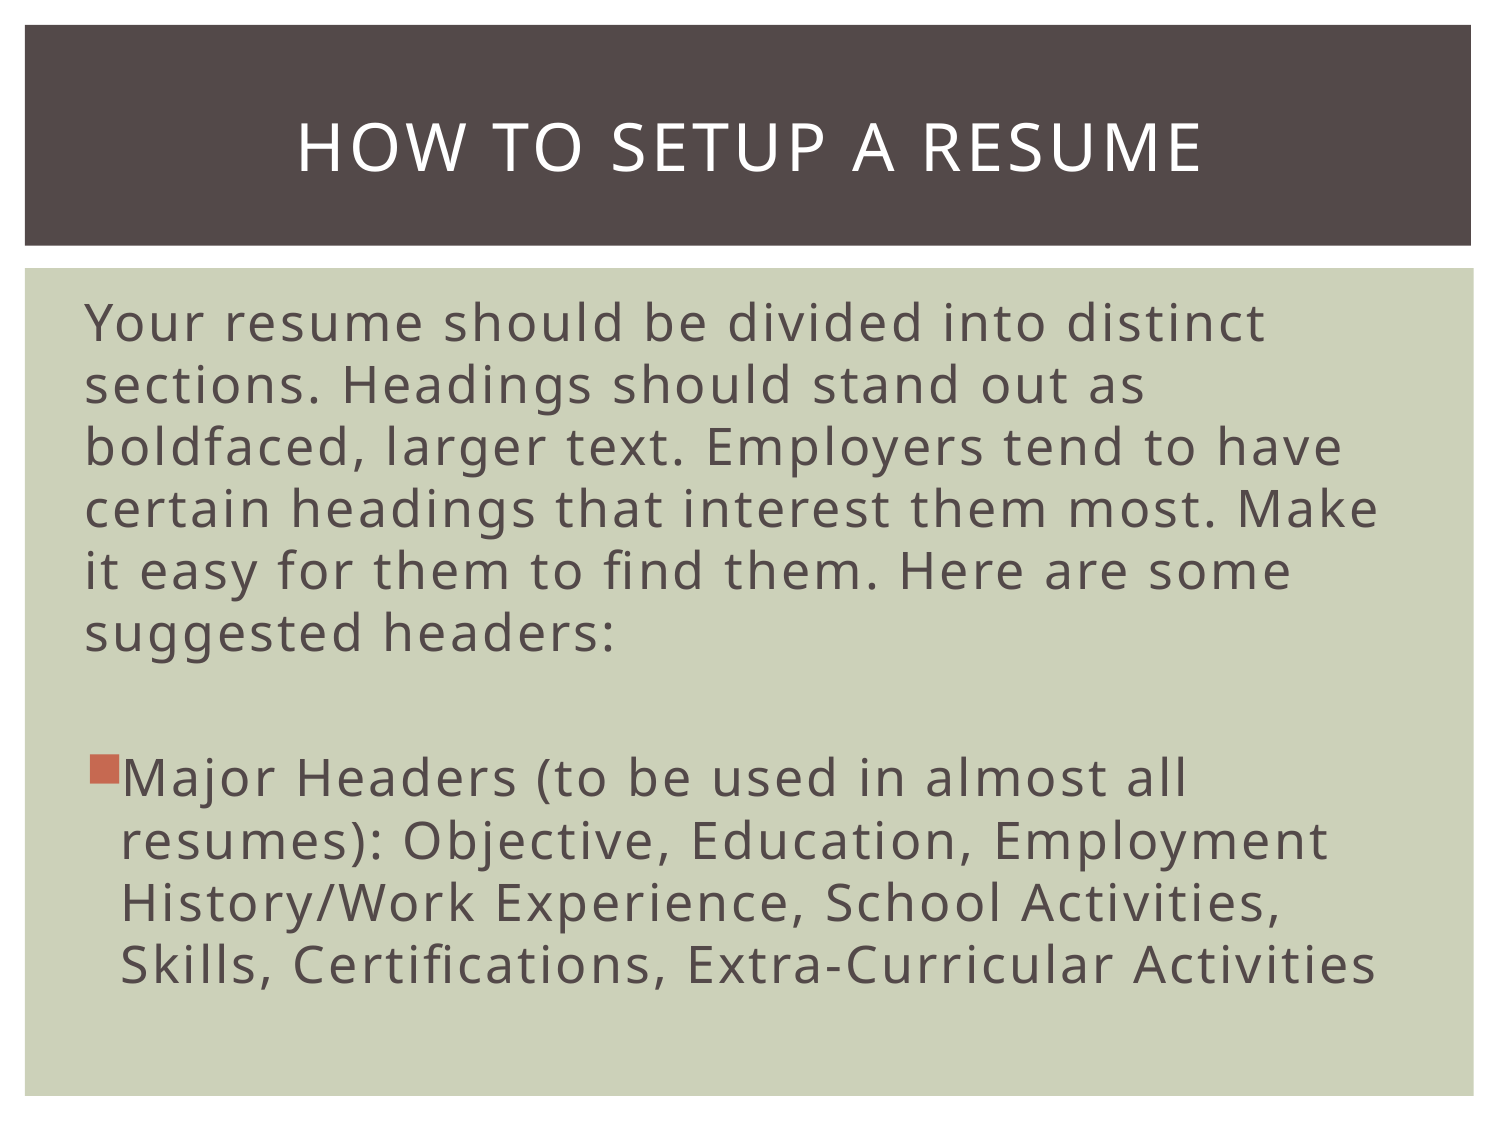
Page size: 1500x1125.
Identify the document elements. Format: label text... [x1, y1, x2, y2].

list Your resume should be divided into distinct sections. Headings should stand out as boldfaced, larger text. Employers tend to have certain headings that interest them most. Make it easy for them to find them. Here are some suggested headers: Major Headers (to be used in almost all resumes): Objective, Education, Employment History/Work Experience, School Activities, Skills, Certifications, Extra-Curricular Activities [62, 281, 1442, 1005]
title How to setup a resume [62, 58, 1438, 232]
